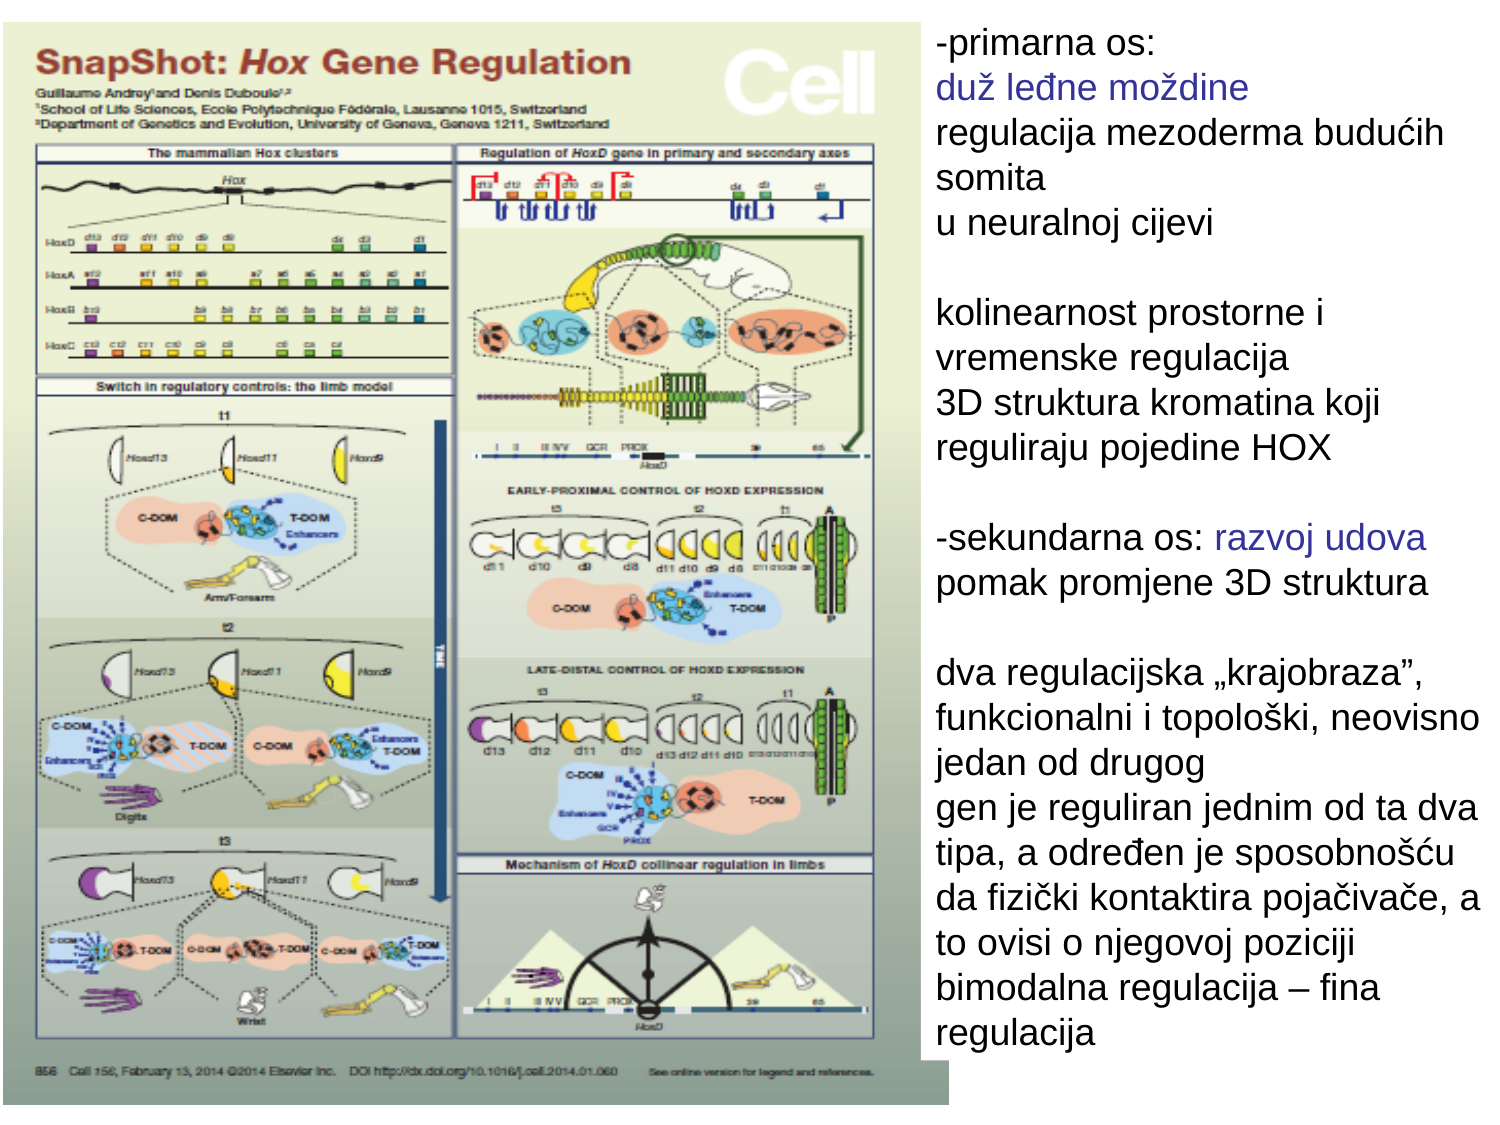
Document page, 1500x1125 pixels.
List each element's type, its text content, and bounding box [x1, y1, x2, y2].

text_box -primarna os: duž leđne moždine regulacija mezoderma budućih somita u neuralnoj cijevi kolinearnost prostorne i vremenske regulacija 3D struktura kromatina koji reguliraju pojedine HOX -sekundarna os: razvoj udova pomak promjene 3D struktura dva regulacijska „krajobraza”, funkcionalni i topološki, neovisno jedan od drugog gen je reguliran jednim od ta dva tipa, a određen je sposobnošću da fizički kontaktira pojačivače, a to ovisi o njegovoj poziciji bimodalna regulacija – fina regulacija [920, 10, 1500, 1061]
picture [2, 22, 949, 1105]
